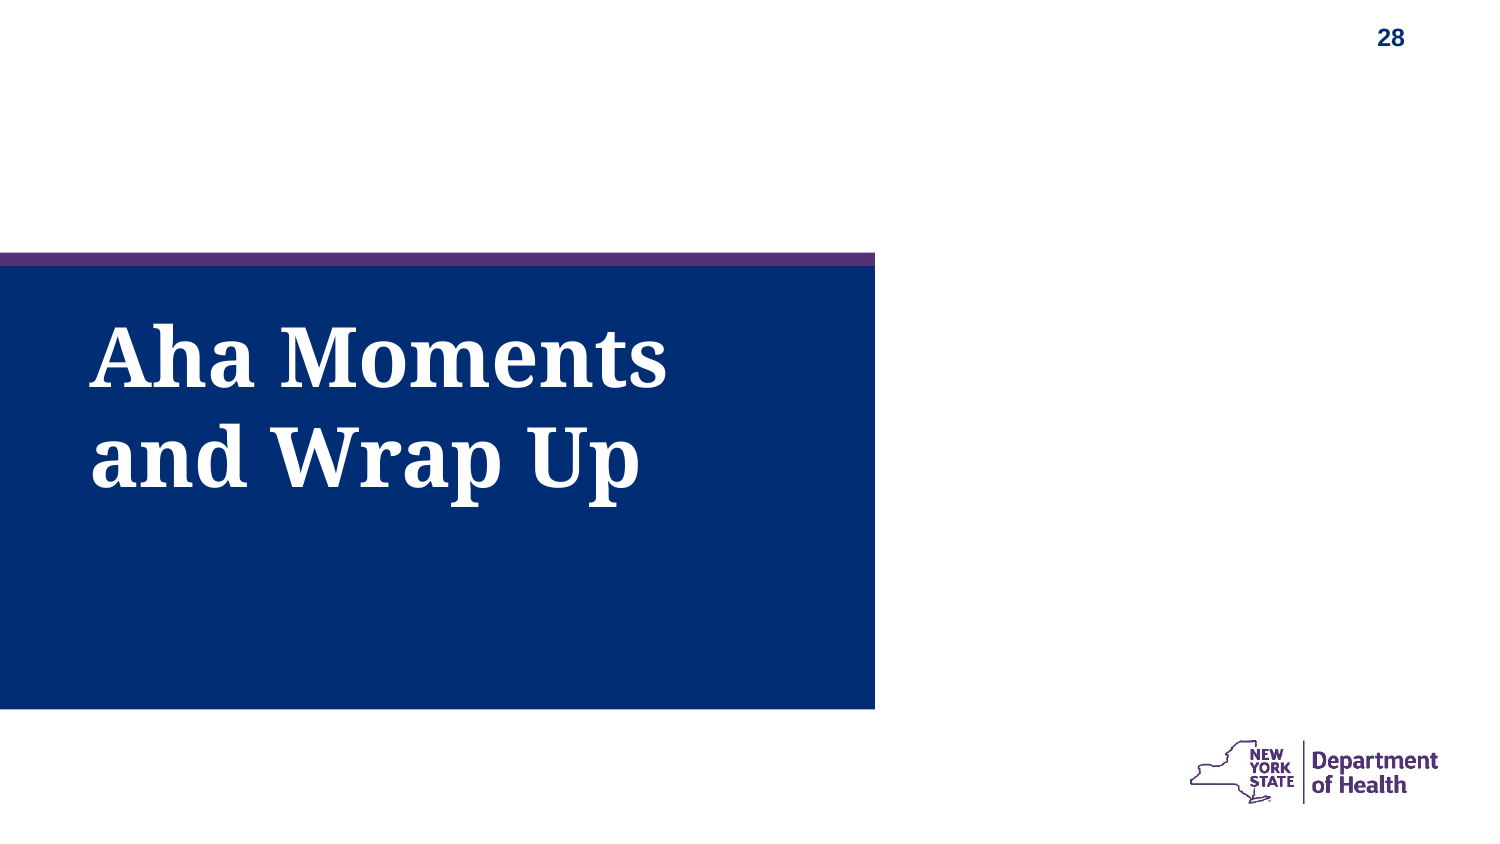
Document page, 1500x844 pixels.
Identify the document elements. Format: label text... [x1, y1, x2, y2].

text_box Aha Moments and Wrap Up [74, 296, 825, 512]
picture [1190, 740, 1438, 804]
